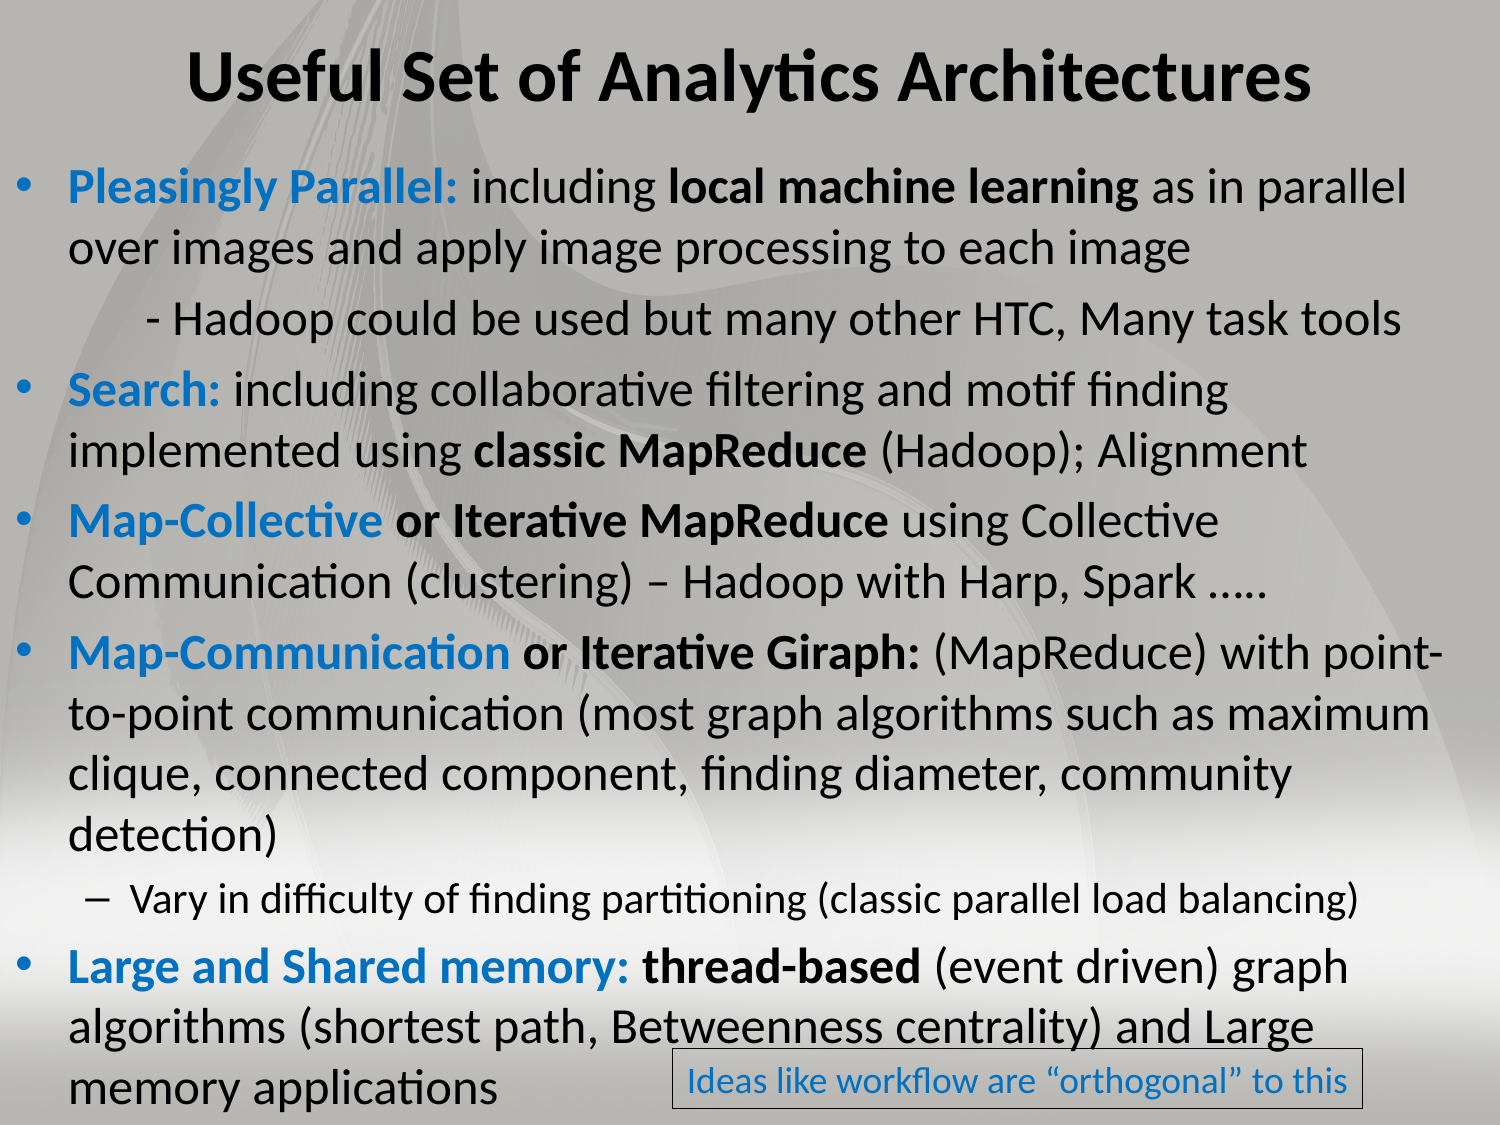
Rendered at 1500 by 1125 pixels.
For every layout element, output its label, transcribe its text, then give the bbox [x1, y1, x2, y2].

title Useful Set of Analytics Architectures [0, 0, 1500, 145]
list Pleasingly Parallel: including local machine learning as in parallel over images and apply image processing to each image - Hadoop could be used but many other HTC, Many task tools Search: including collaborative filtering and motif finding implemented using classic MapReduce (Hadoop); Alignment Map-Collective or Iterative MapReduce using Collective Communication (clustering) – Hadoop with Harp, Spark ….. Map-Communication or Iterative Giraph: (MapReduce) with point-to-point communication (most graph algorithms such as maximum clique, connected component, finding diameter, community detection) Vary in difficulty of finding partitioning (classic parallel load balancing) Large and Shared memory: thread-based (event driven) graph algorithms (shortest path, Betweenness centrality) and Large memory applications [0, 145, 1500, 1125]
text_box Ideas like workflow are “orthogonal” to this [672, 1048, 1363, 1109]
